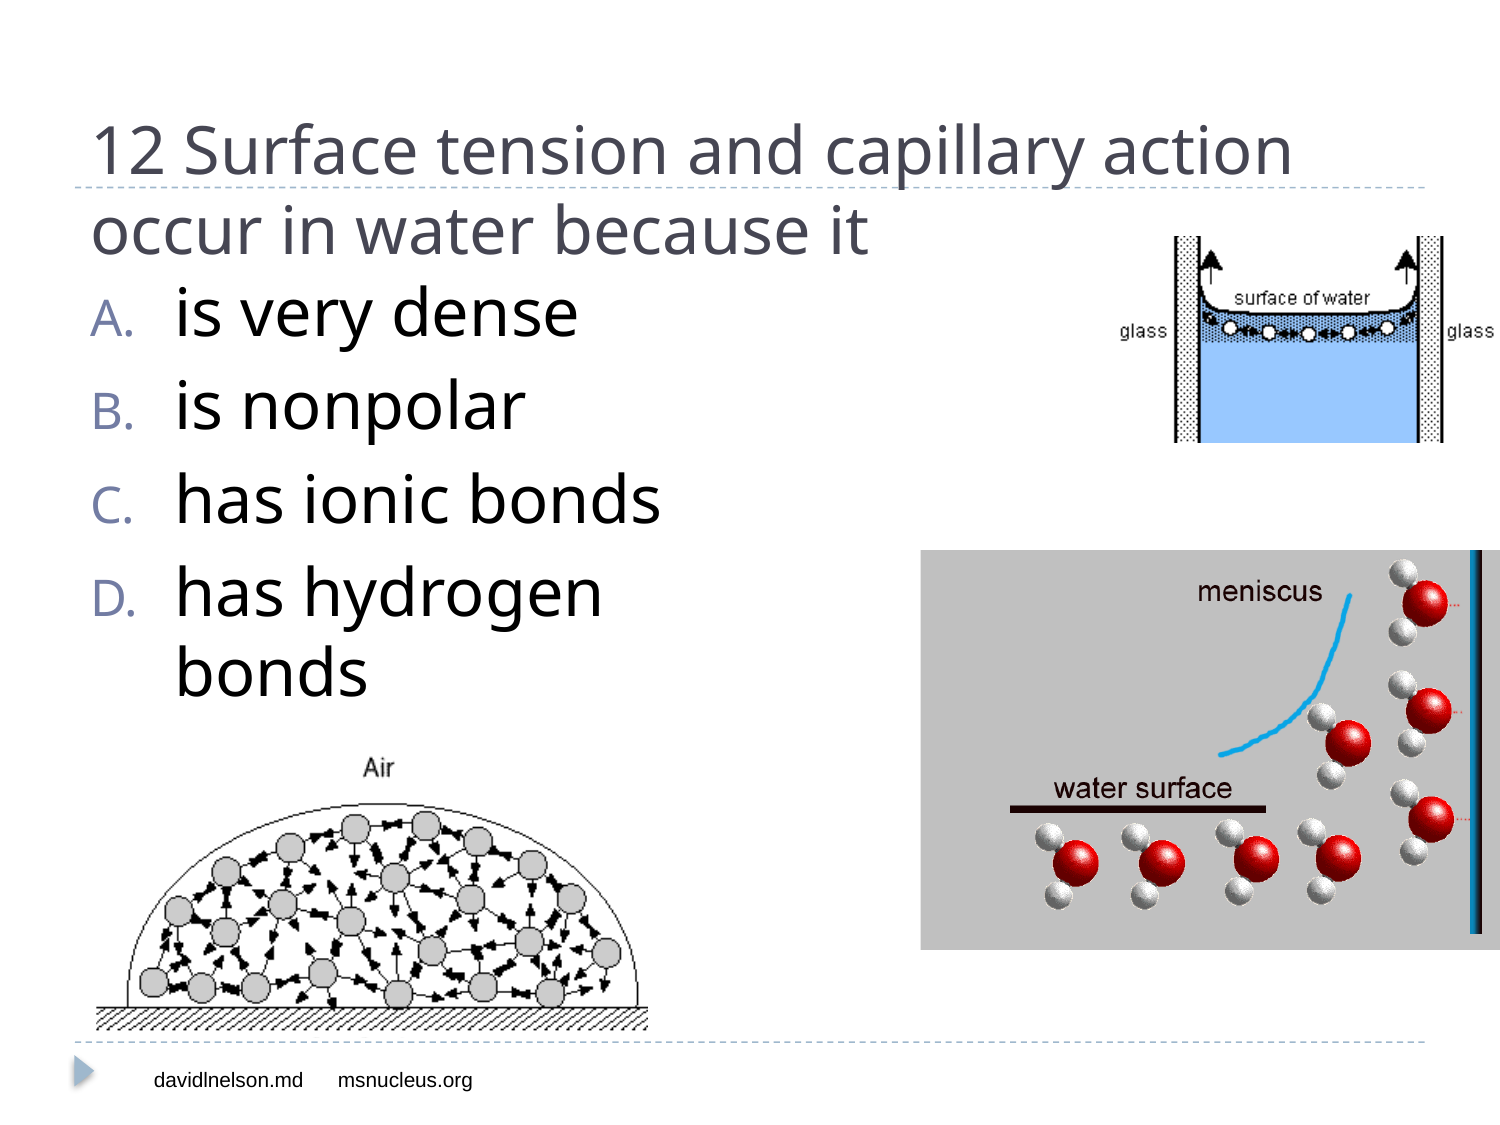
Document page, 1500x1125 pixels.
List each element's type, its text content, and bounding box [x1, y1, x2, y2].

list is very dense is nonpolar has ionic bonds has hydrogen bonds [74, 262, 751, 1073]
picture [1104, 236, 1500, 443]
text_box davidlnelson.md msnucleus.org [139, 1059, 488, 1100]
title 12 Surface tension and capillary action occur in water because it [74, 44, 1426, 276]
picture [96, 755, 649, 1038]
picture [920, 550, 1500, 951]
